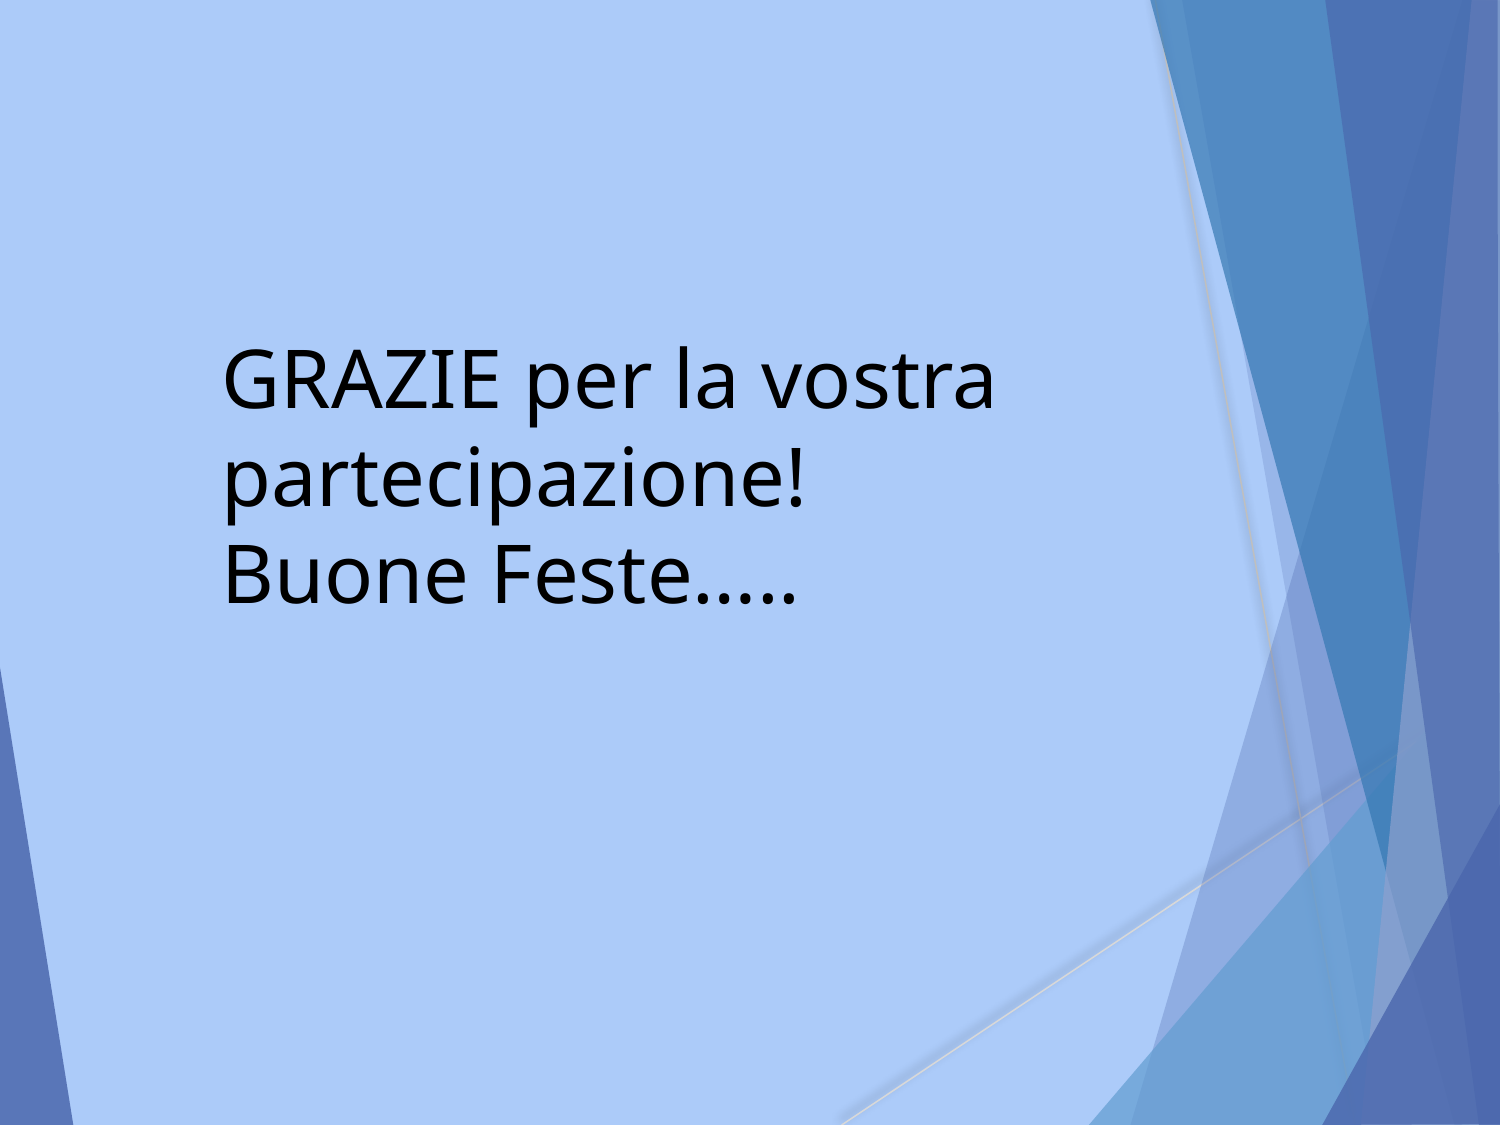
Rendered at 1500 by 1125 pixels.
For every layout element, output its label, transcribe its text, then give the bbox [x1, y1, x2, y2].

text_box GRAZIE per la vostra partecipazione! Buone Feste….. [206, 312, 1177, 635]
